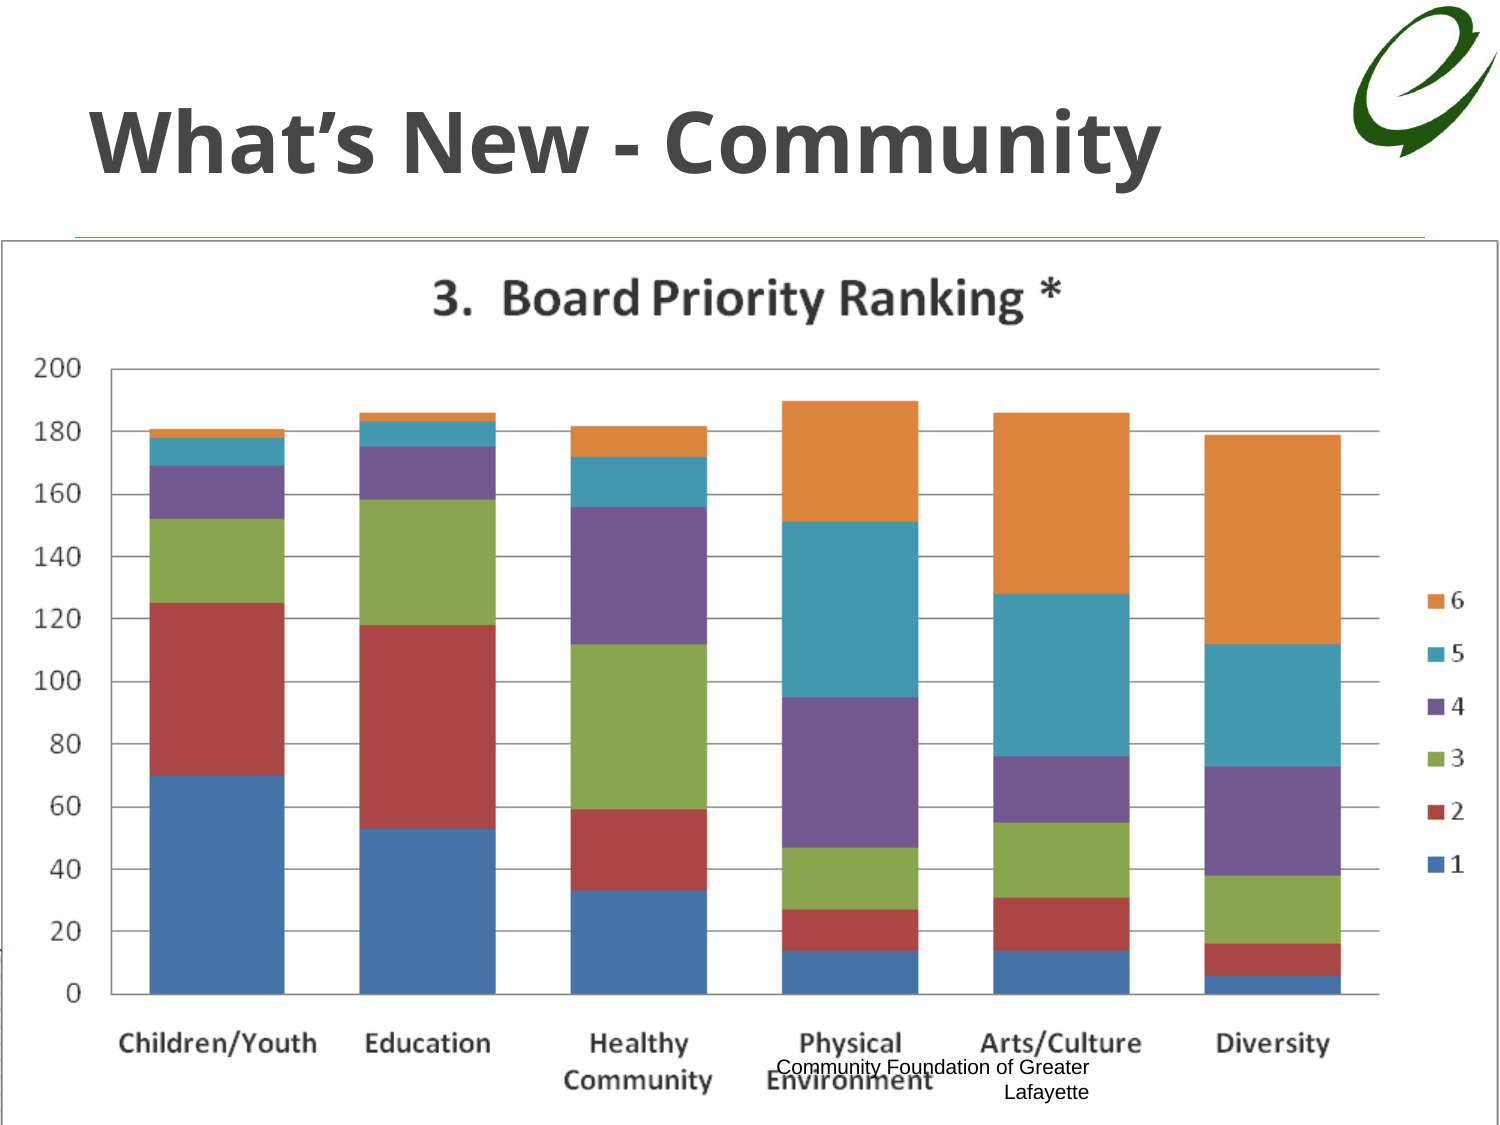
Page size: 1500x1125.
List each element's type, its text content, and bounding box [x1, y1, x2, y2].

title What’s New - Community [75, 45, 1425, 233]
picture [1347, 0, 1500, 161]
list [0, 239, 1500, 1125]
